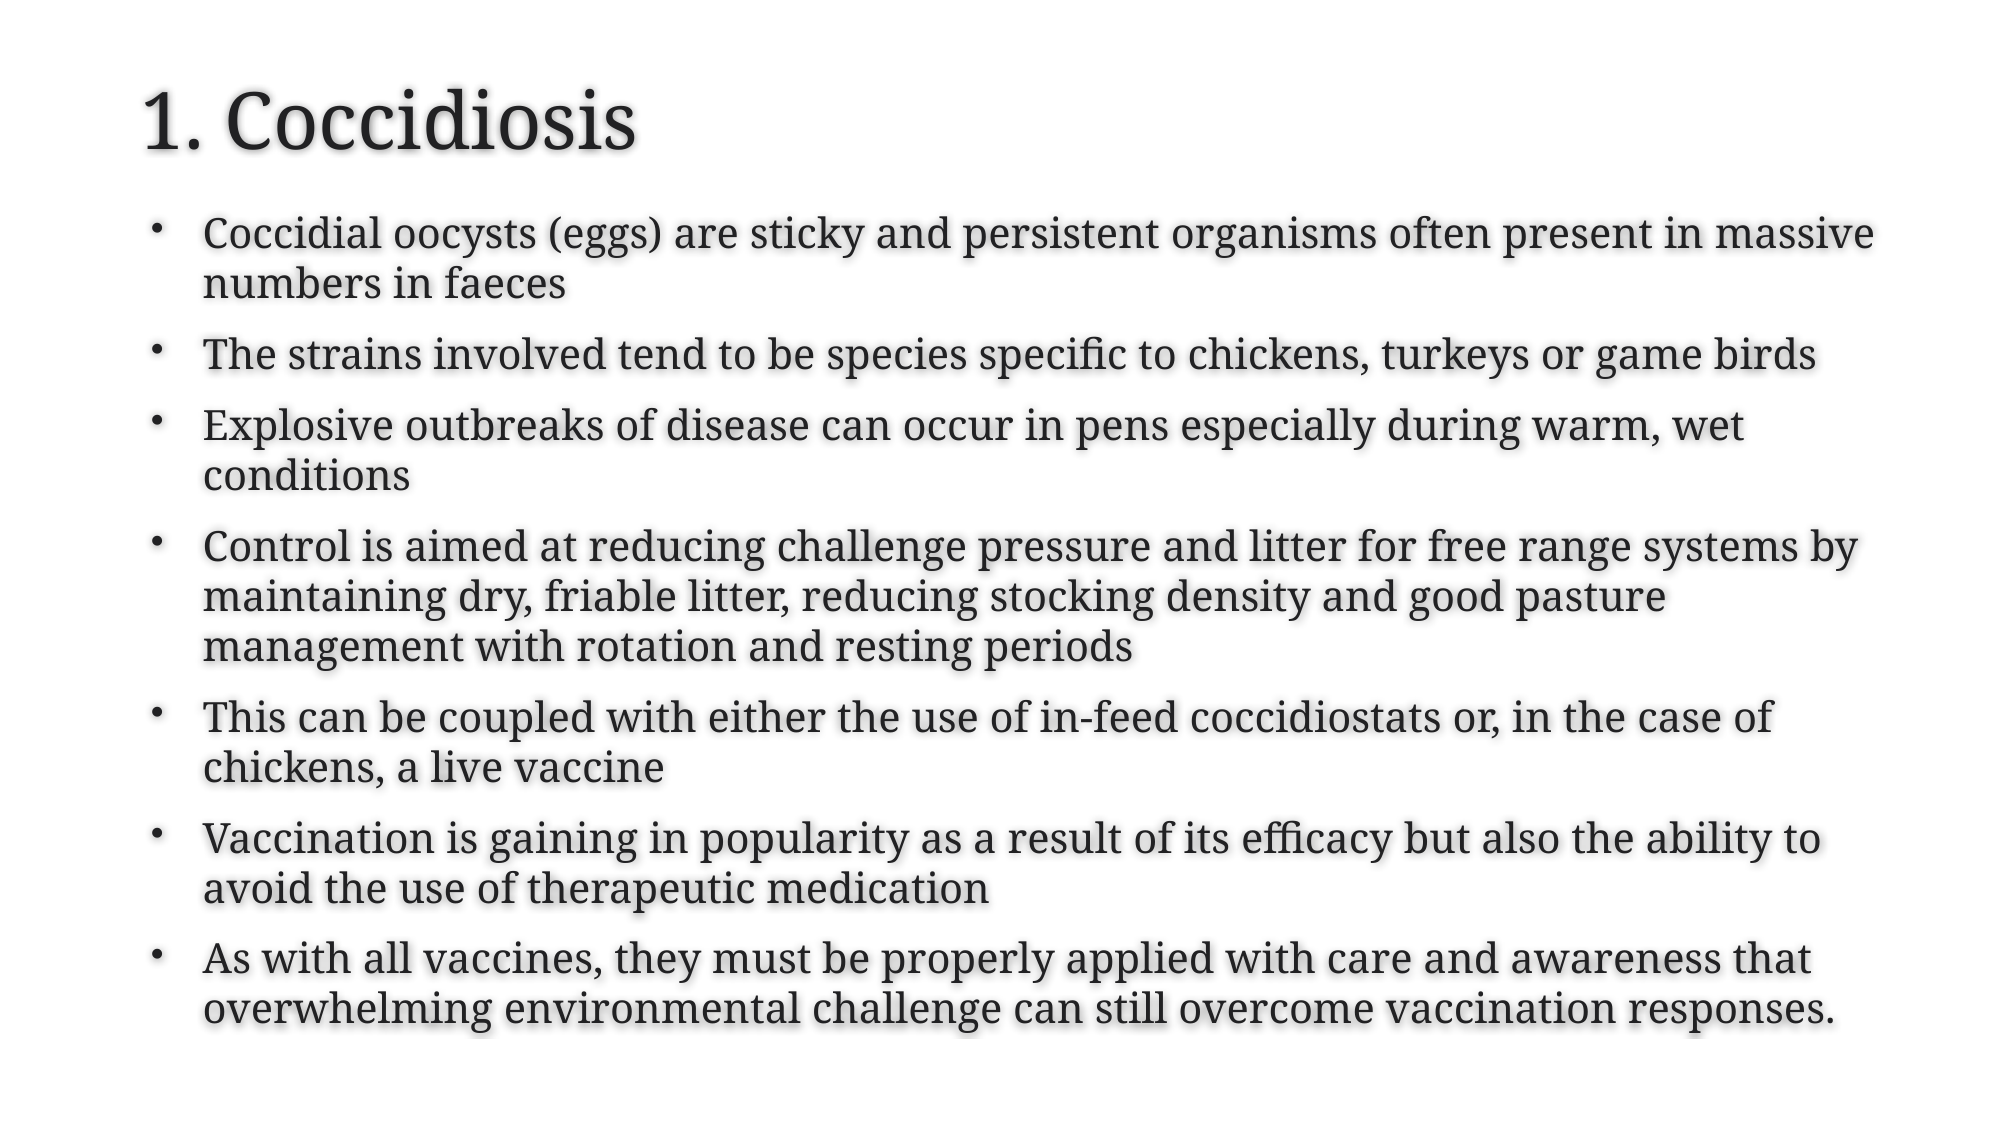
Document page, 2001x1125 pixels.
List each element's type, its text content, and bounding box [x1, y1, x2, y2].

list Coccidial oocysts (eggs) are sticky and persistent organisms often present in massive numbers in faeces The strains involved tend to be species specific to chickens, turkeys or game birds Explosive outbreaks of disease can occur in pens especially during warm, wet conditions Control is aimed at reducing challenge pressure and litter for free range systems by maintaining dry, friable litter, reducing stocking density and good pasture management with rotation and resting periods This can be coupled with either the use of in-feed coccidiostats or, in the case of chickens, a live vaccine Vaccination is gaining in popularity as a result of its efficacy but also the ability to avoid the use of therapeutic medication As with all vaccines, they must be properly applied with care and awareness that overwhelming environmental challenge can still overcome vaccination responses. [131, 199, 1898, 927]
title 1. Coccidiosis [124, 37, 1860, 198]
